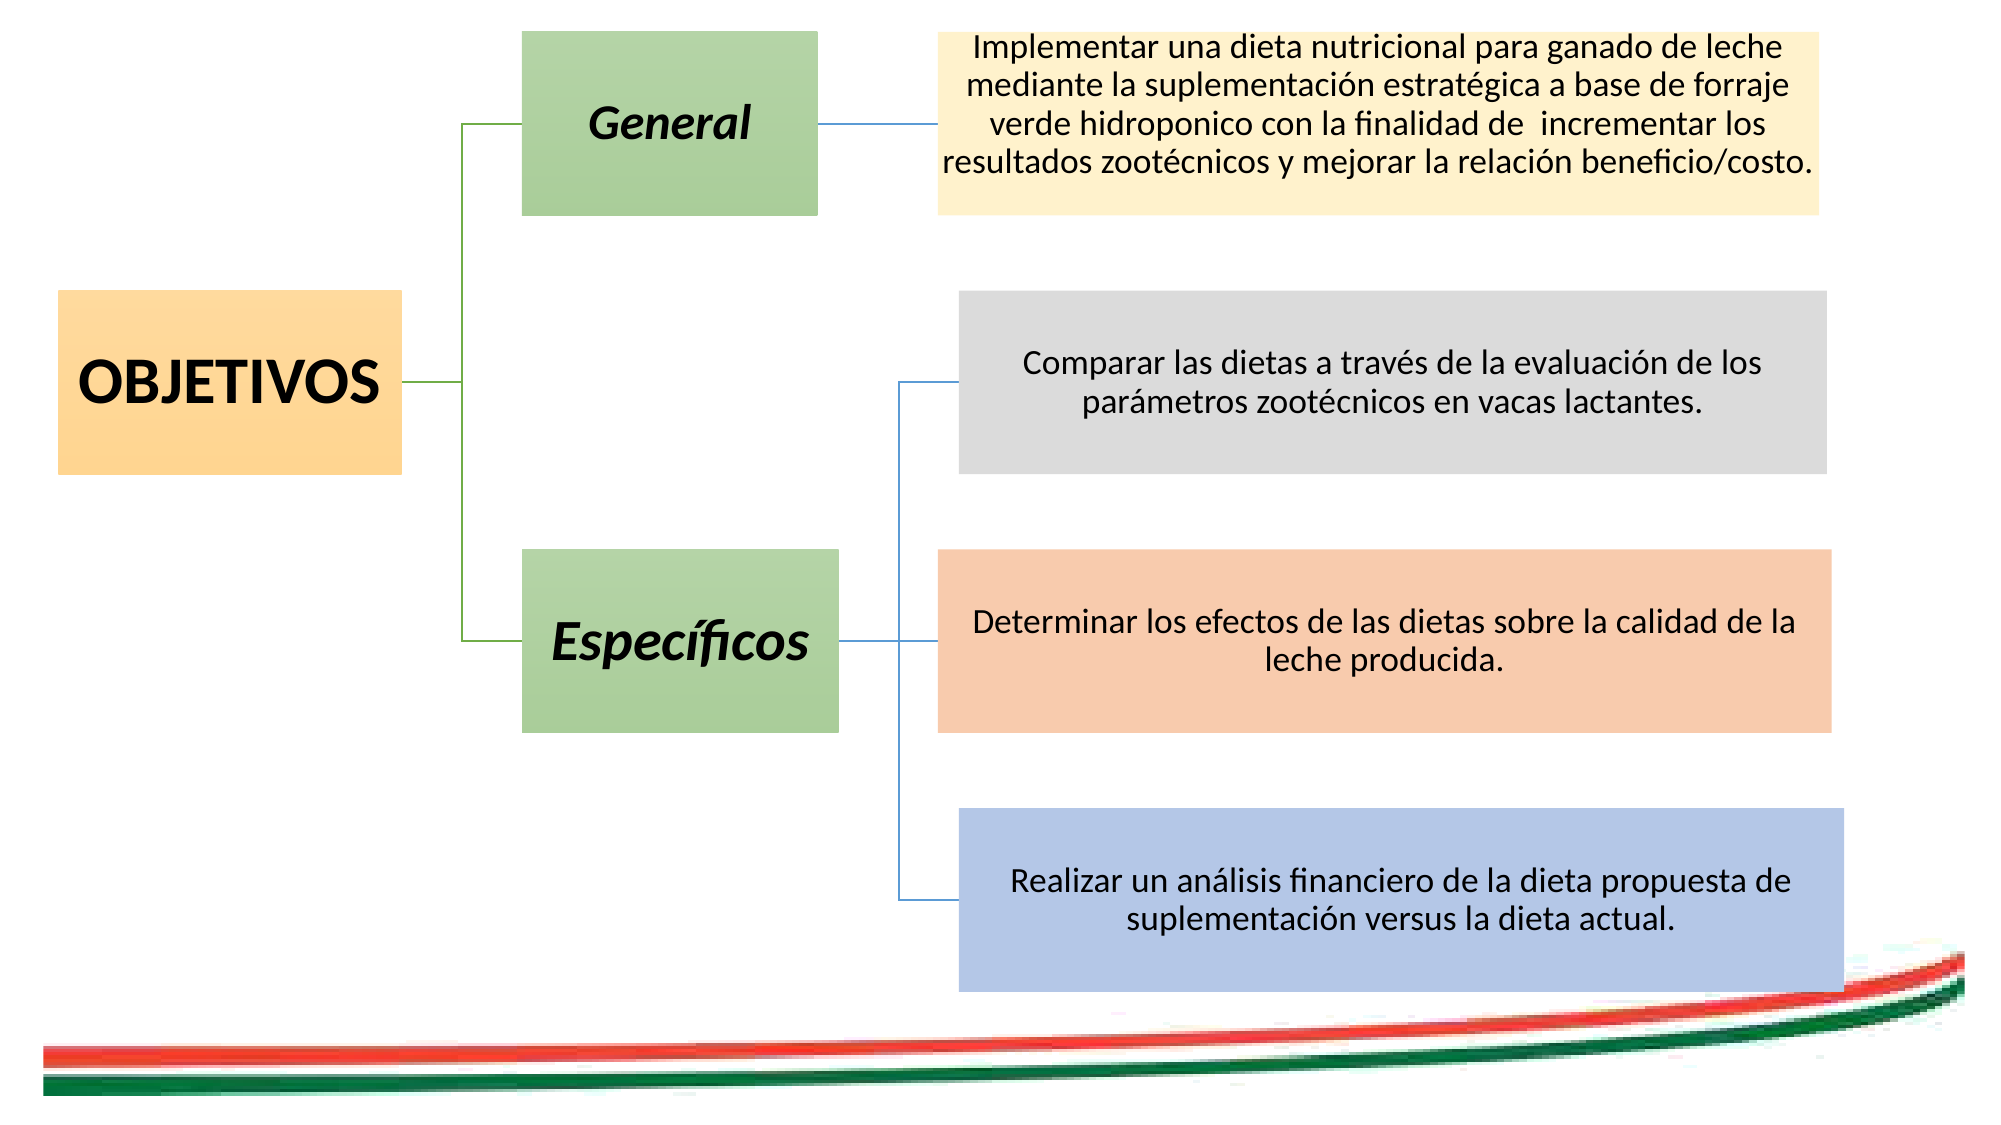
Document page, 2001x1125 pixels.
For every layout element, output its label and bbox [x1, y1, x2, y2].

picture [43, 992, 1965, 1096]
text_box [0, 31, 1984, 992]
